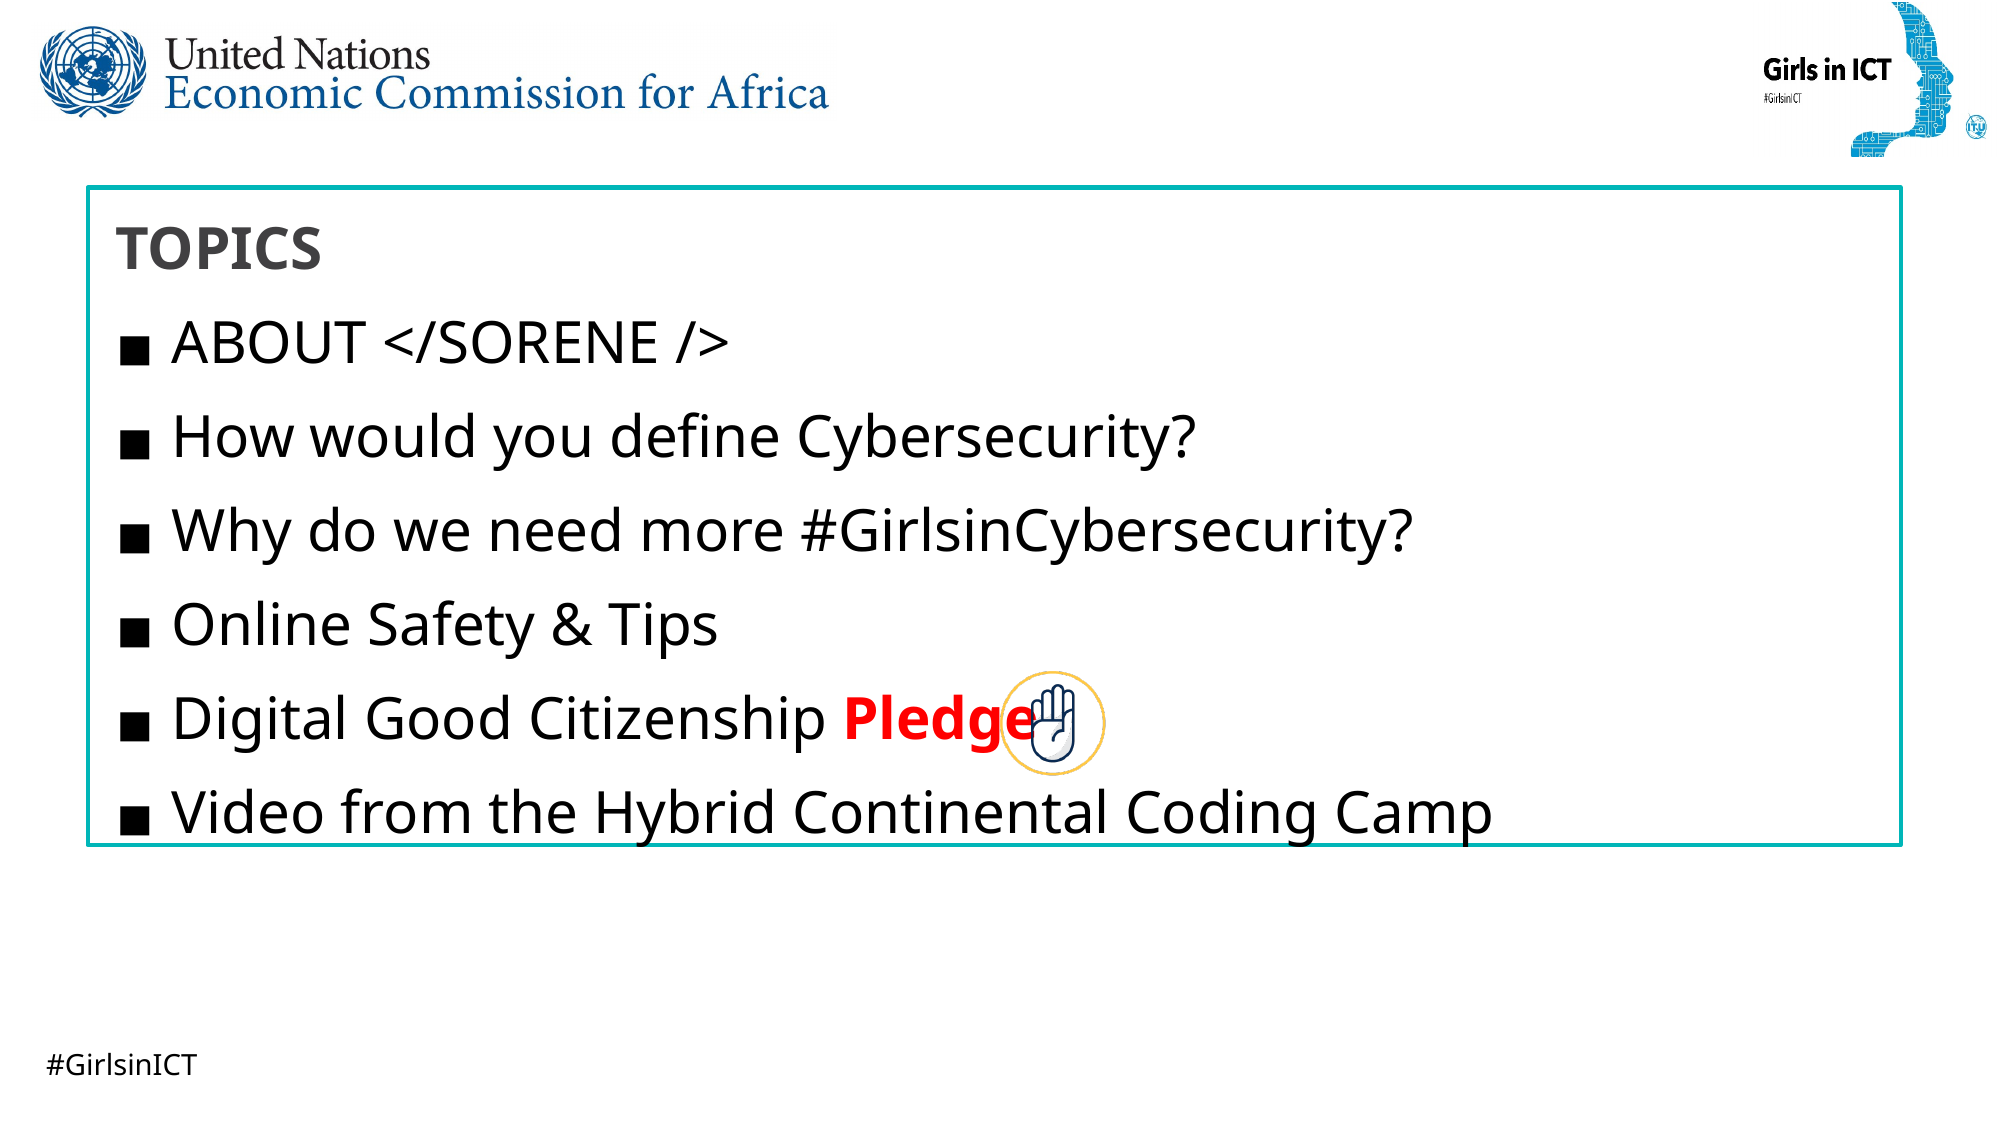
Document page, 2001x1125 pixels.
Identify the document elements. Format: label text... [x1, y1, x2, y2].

picture [999, 670, 1106, 777]
picture [1880, 1, 2000, 157]
text_box #GirlsinICT [31, 1036, 228, 1103]
picture [1748, 1, 1923, 157]
picture [30, 22, 837, 122]
text_box TOPICS ABOUT </SORENE /> How would you define Cybersecurity? Why do we need more #GirlsinCybersecurity? Online Safety & Tips Digital Good Citizenship Pledge Video from the Hybrid Continental Coding Camp [87, 187, 1901, 846]
